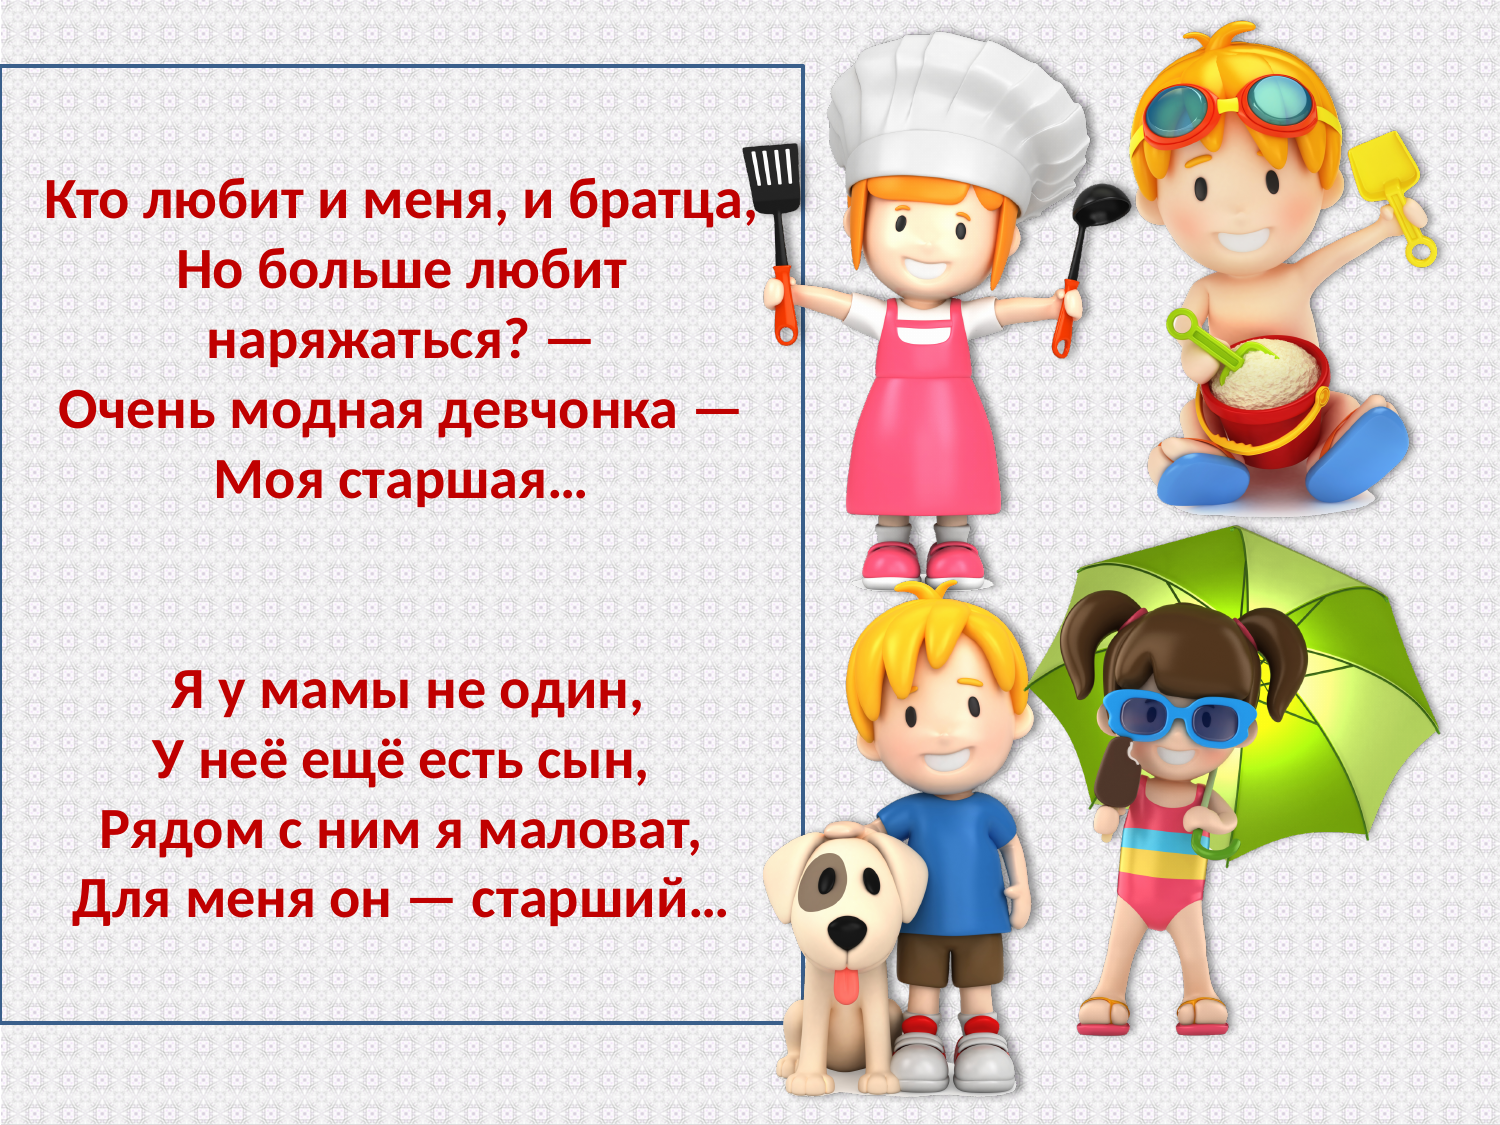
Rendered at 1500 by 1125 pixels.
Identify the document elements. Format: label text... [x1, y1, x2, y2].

picture [0, 0, 1500, 1125]
text_box Кто любит и меня, и братца, Но больше любит наряжаться? — Очень модная девчонка — Моя старшая… Я у мамы не один, У неё ещё есть сын, Рядом с ним я маловат, Для меня он — старший… [0, 64, 697, 1025]
